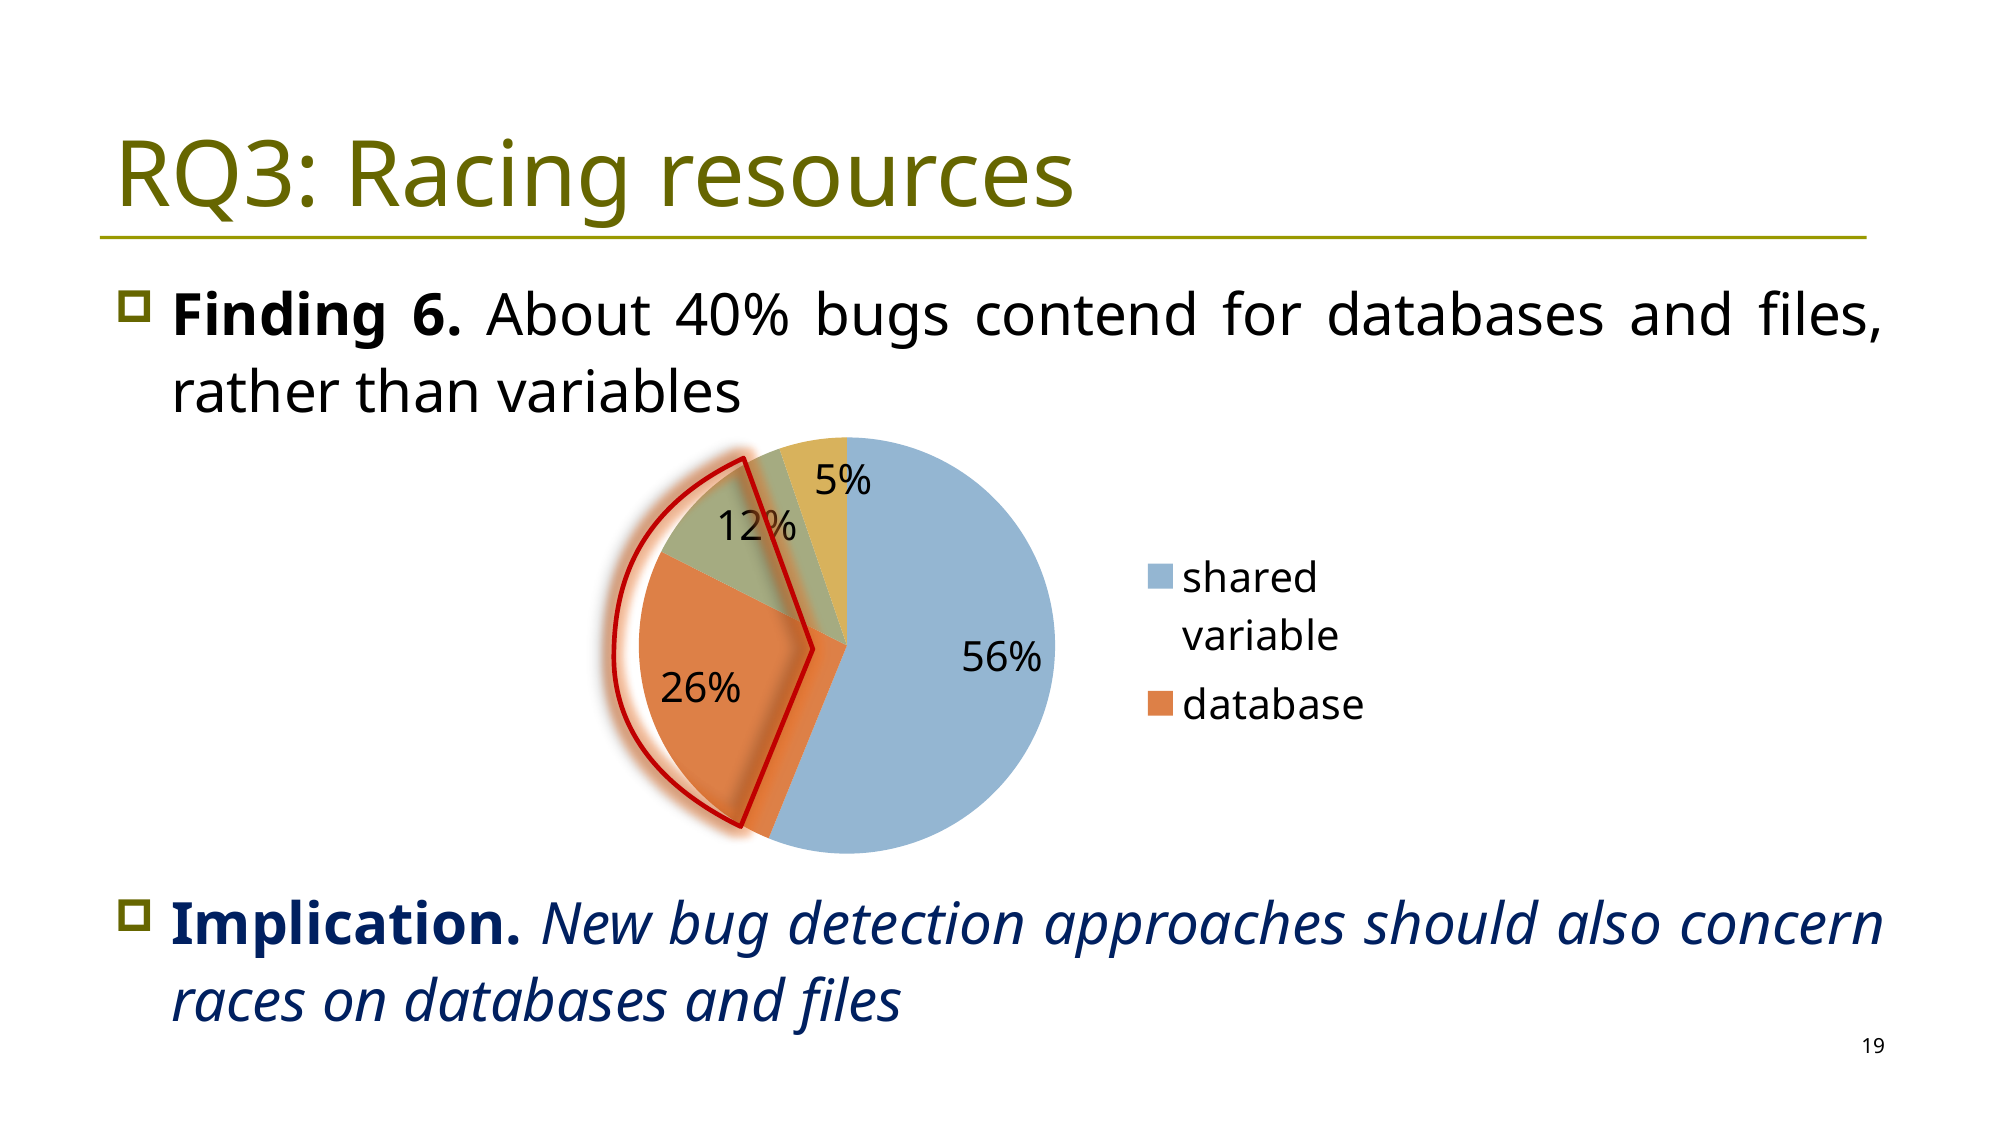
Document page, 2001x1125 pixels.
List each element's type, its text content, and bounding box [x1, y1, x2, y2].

list Finding 6. About 40% bugs contend for databases and files, rather than variables Implication. New bug detection approaches should also concern races on databases and files [99, 262, 1900, 1006]
title RQ3: Racing resources [99, 45, 1900, 233]
chart [474, 424, 1477, 863]
slide_number 19 [1433, 1024, 1901, 1101]
